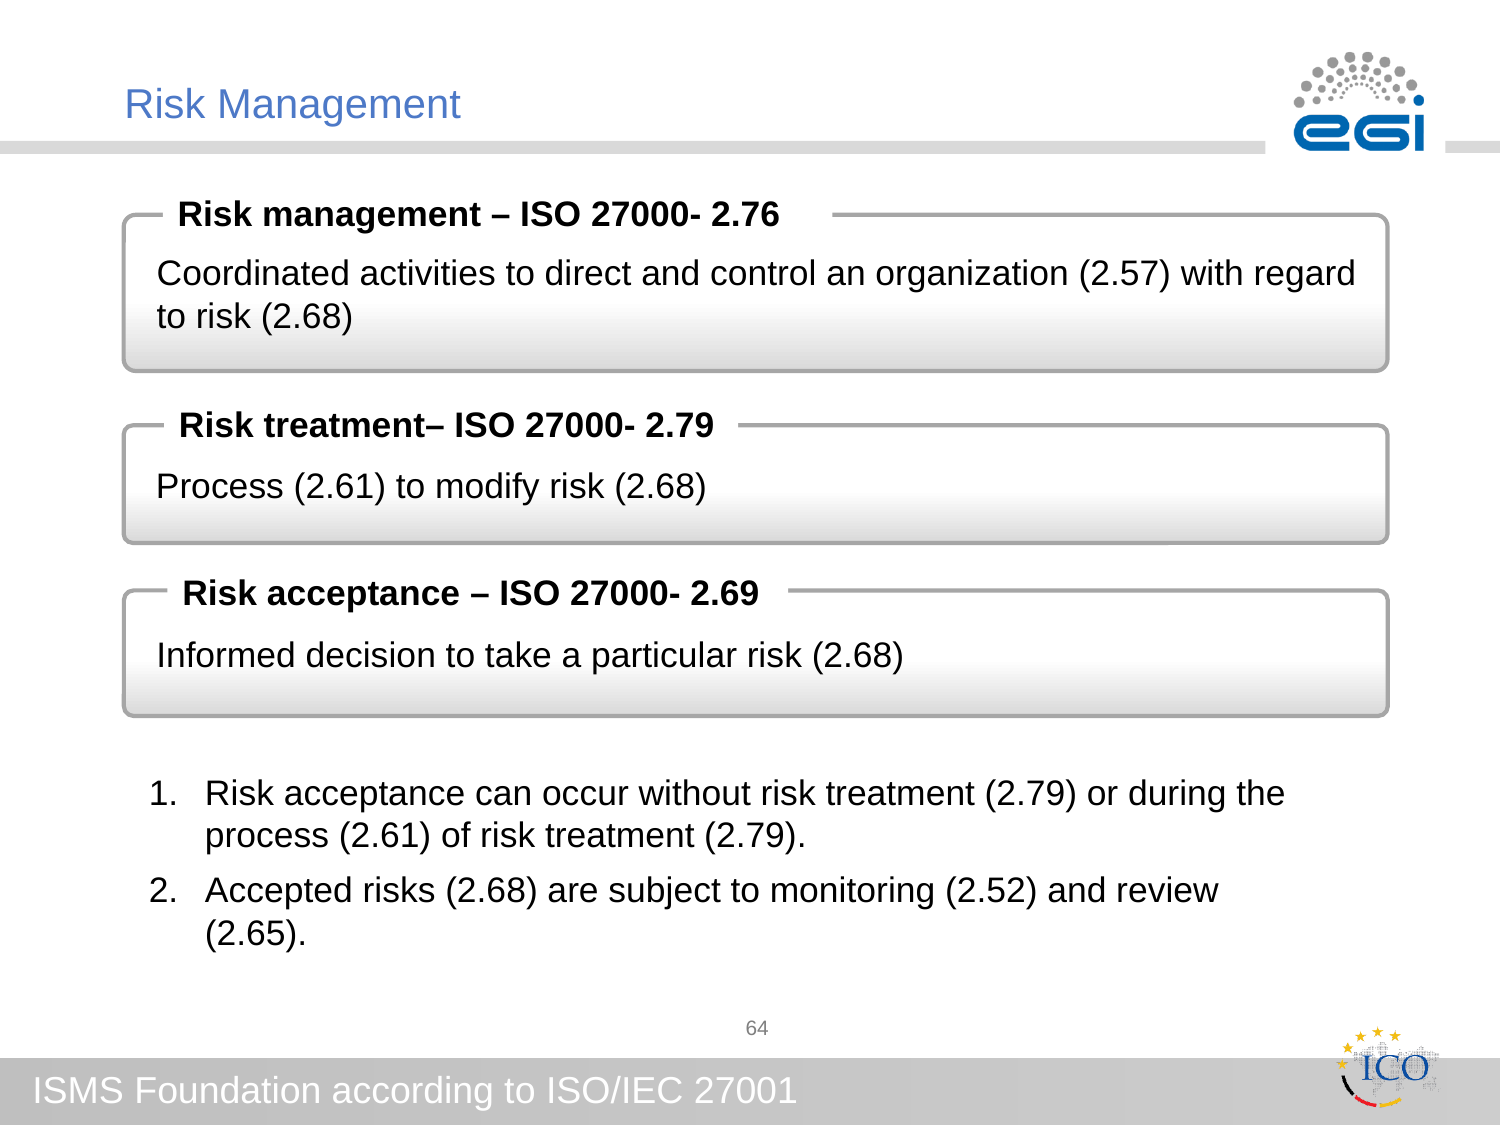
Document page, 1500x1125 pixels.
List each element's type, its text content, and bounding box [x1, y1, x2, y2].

text_box Process (2.61) to modify risk (2.68) [121, 423, 1390, 546]
text_box Risk management – ISO 27000- 2.76 [162, 183, 833, 242]
text_box Risk treatment– ISO 27000- 2.79 [164, 394, 739, 453]
title Risk Management [109, 69, 1267, 138]
text_box Risk acceptance – ISO 27000- 2.69 [167, 562, 789, 620]
picture [1293, 42, 1424, 173]
text_box Risk acceptance can occur without risk treatment (2.79) or during the process (2.61) of risk treatment (2.79). Accepted risks (2.68) are subject to monitoring (2.52) and review (2.65). [134, 762, 1309, 960]
picture [1336, 1025, 1441, 1108]
text_box Informed decision to take a particular risk (2.68) [121, 588, 1390, 719]
text_box Coordinated activities to direct and control an organization (2.57) with regard to risk (2.68) [121, 212, 1390, 374]
